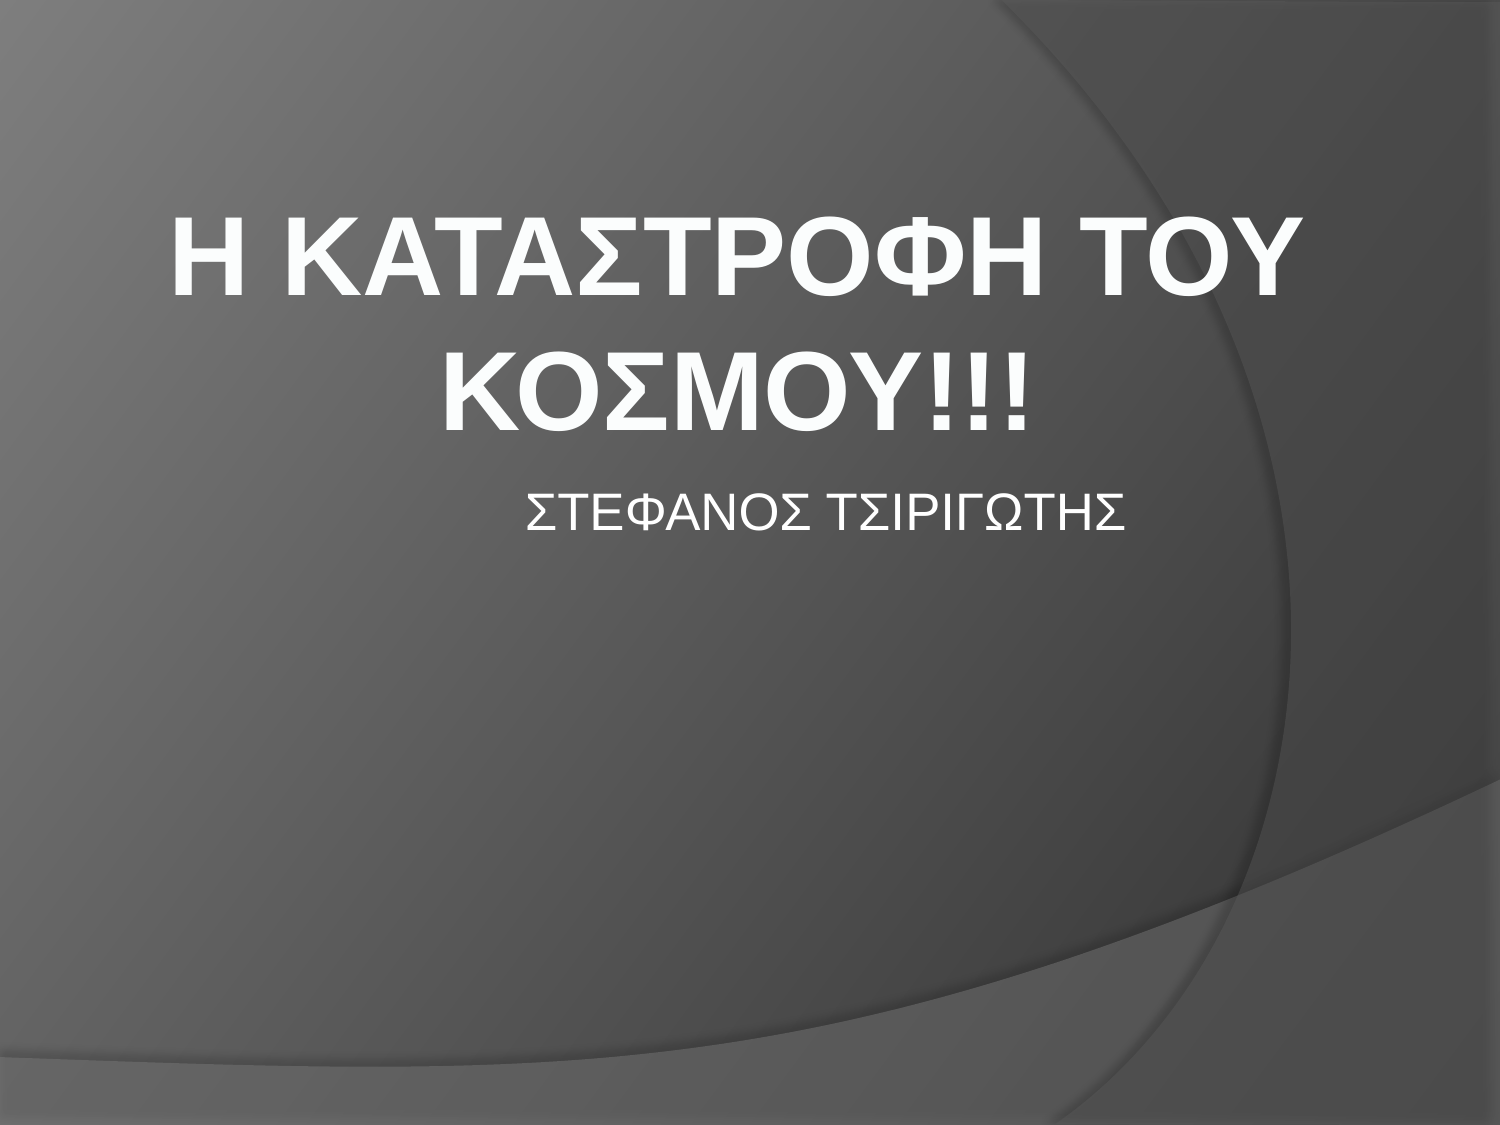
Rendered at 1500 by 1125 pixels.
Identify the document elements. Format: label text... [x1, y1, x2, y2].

subtitle ΣΤΕΦΑΝΟΣ ΤΣΙΡΙΓΩΤΗΣ [71, 461, 1134, 541]
text_box Η ΚΑΤΑΣΤΡΟΦΗ ΤΟΥ ΚΟΣΜΟΥ!!! [0, 175, 1475, 461]
